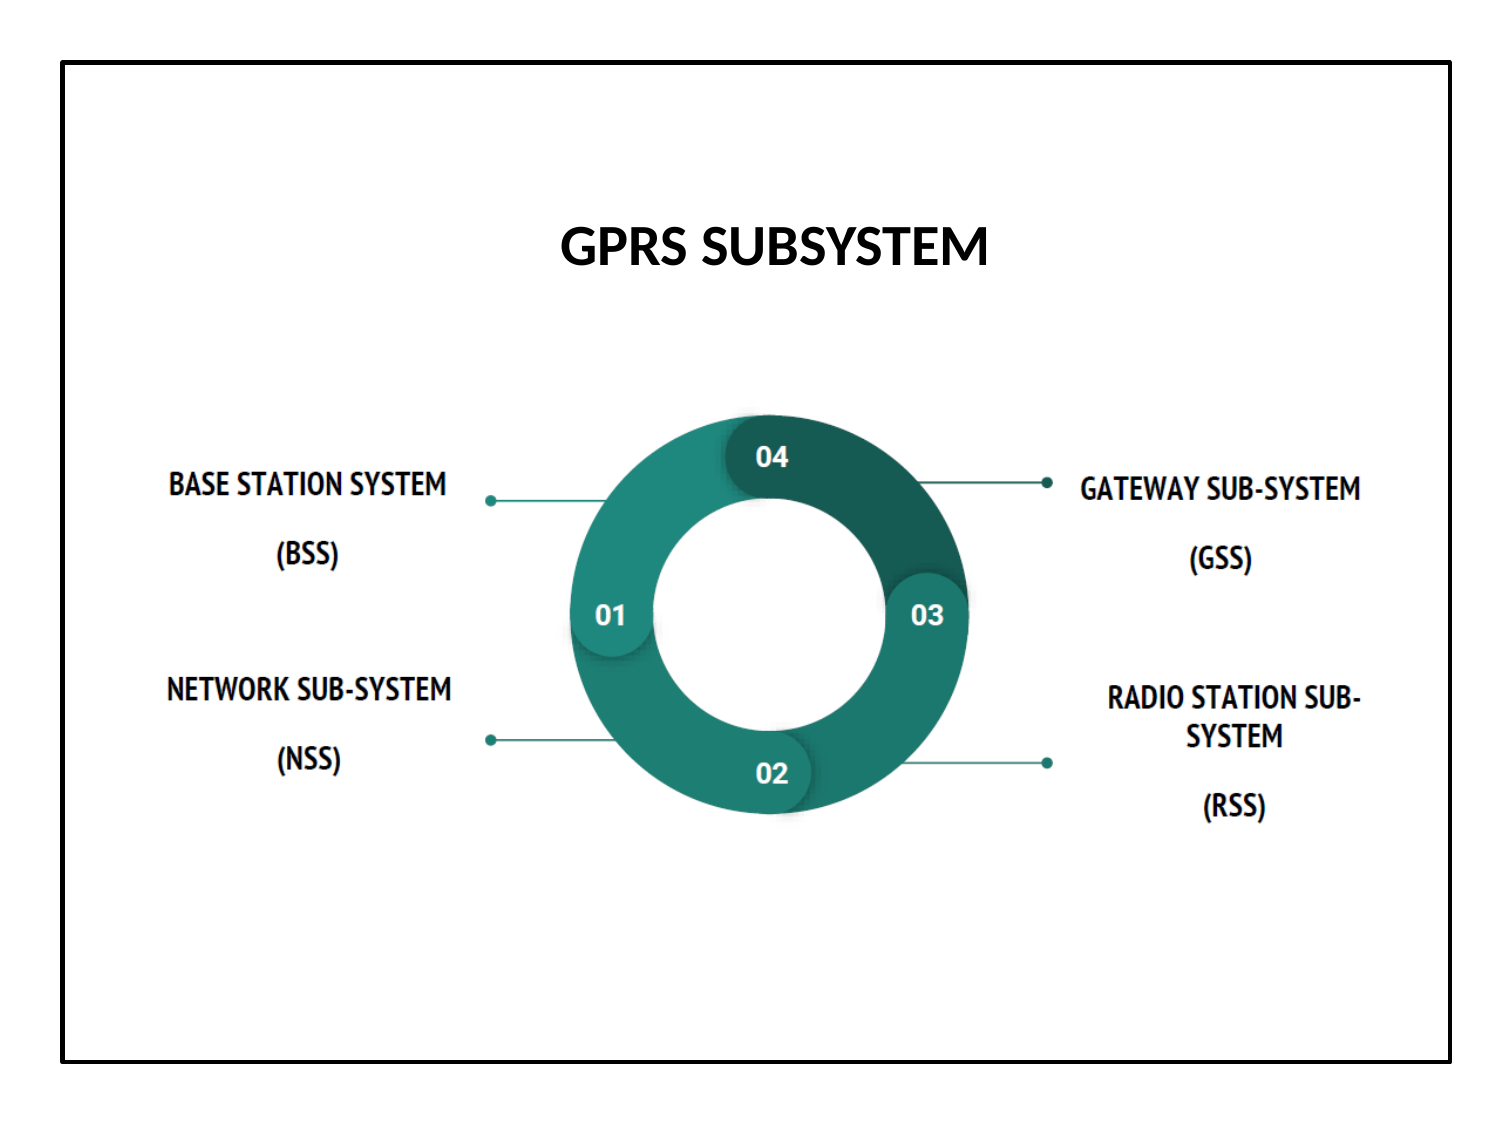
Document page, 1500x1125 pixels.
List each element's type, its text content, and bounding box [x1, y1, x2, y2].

picture [117, 362, 1396, 880]
text_box GPRS SUBSYSTEM [545, 200, 1006, 285]
text_box [60, 60, 1452, 1064]
